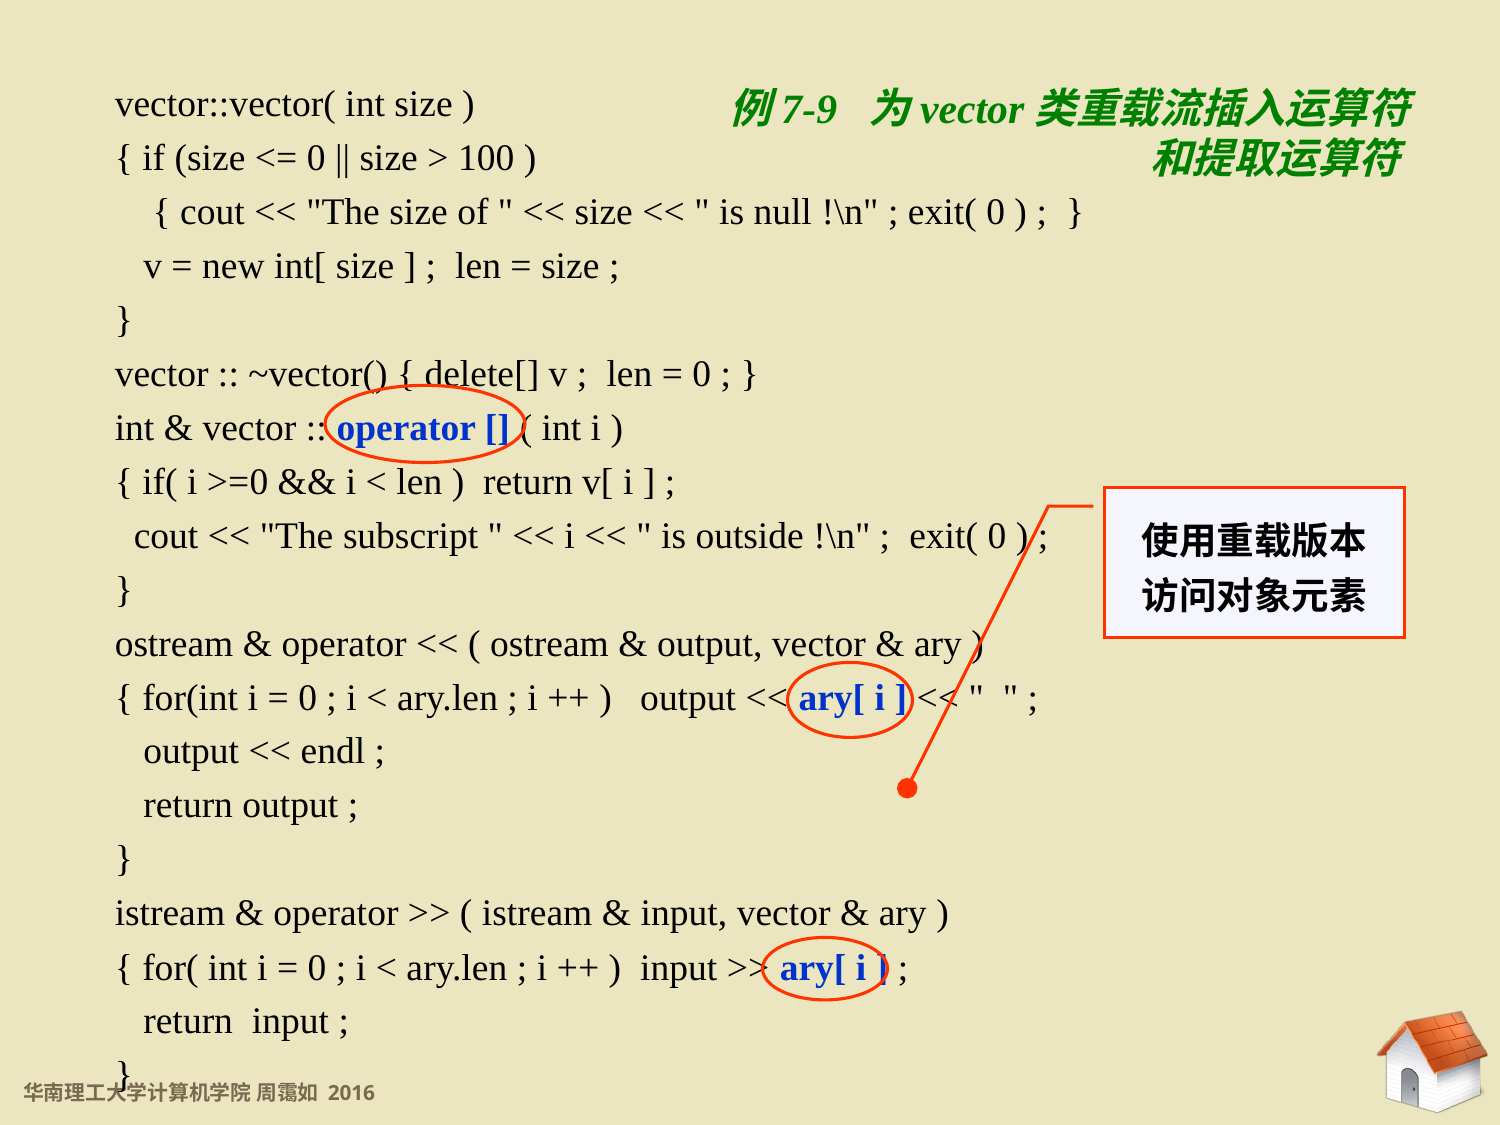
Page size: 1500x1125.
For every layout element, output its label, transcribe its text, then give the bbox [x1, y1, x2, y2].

title 7.3.4 重载流插入和流提取运算符 [137, 87, 1375, 275]
text_box 例7-9 为vector类重载流插入运算符和提取运算符 [674, 74, 1425, 190]
picture [1375, 999, 1488, 1124]
text_box [762, 937, 888, 1000]
text_box vector::vector( int size ) { if (size <= 0 || size > 100 ) { cout << "The size of " << size << " is null !\n" ; exit( 0 ) ; } v = new int[ size ] ; len = size ; } vector :: ~vector() { delete[] v ; len = 0 ; } int & vector :: operator [] ( int i ) { if( i >=0 && i < len ) return v[ i ] ; cout << "The subscript " << i << " is outside !\n" ; exit( 0 ) ; } ostream & operator << ( ostream & output, vector & ary ) { for(int i = 0 ; i < ary.len ; i ++ ) output << ary[ i ] << " " ; output << endl ; return output ; } istream & operator >> ( istream & input, vector & ary ) { for( int i = 0 ; i < ary.len ; i ++ ) input >> ary[ i ] ; return input ; } [99, 62, 1325, 1103]
text_box [787, 662, 913, 738]
text_box 使用重载版本 访问对象元素 [896, 506, 1092, 799]
text_box 使用重载版本 访问对象元素 [1104, 487, 1405, 638]
text_box [324, 385, 526, 463]
